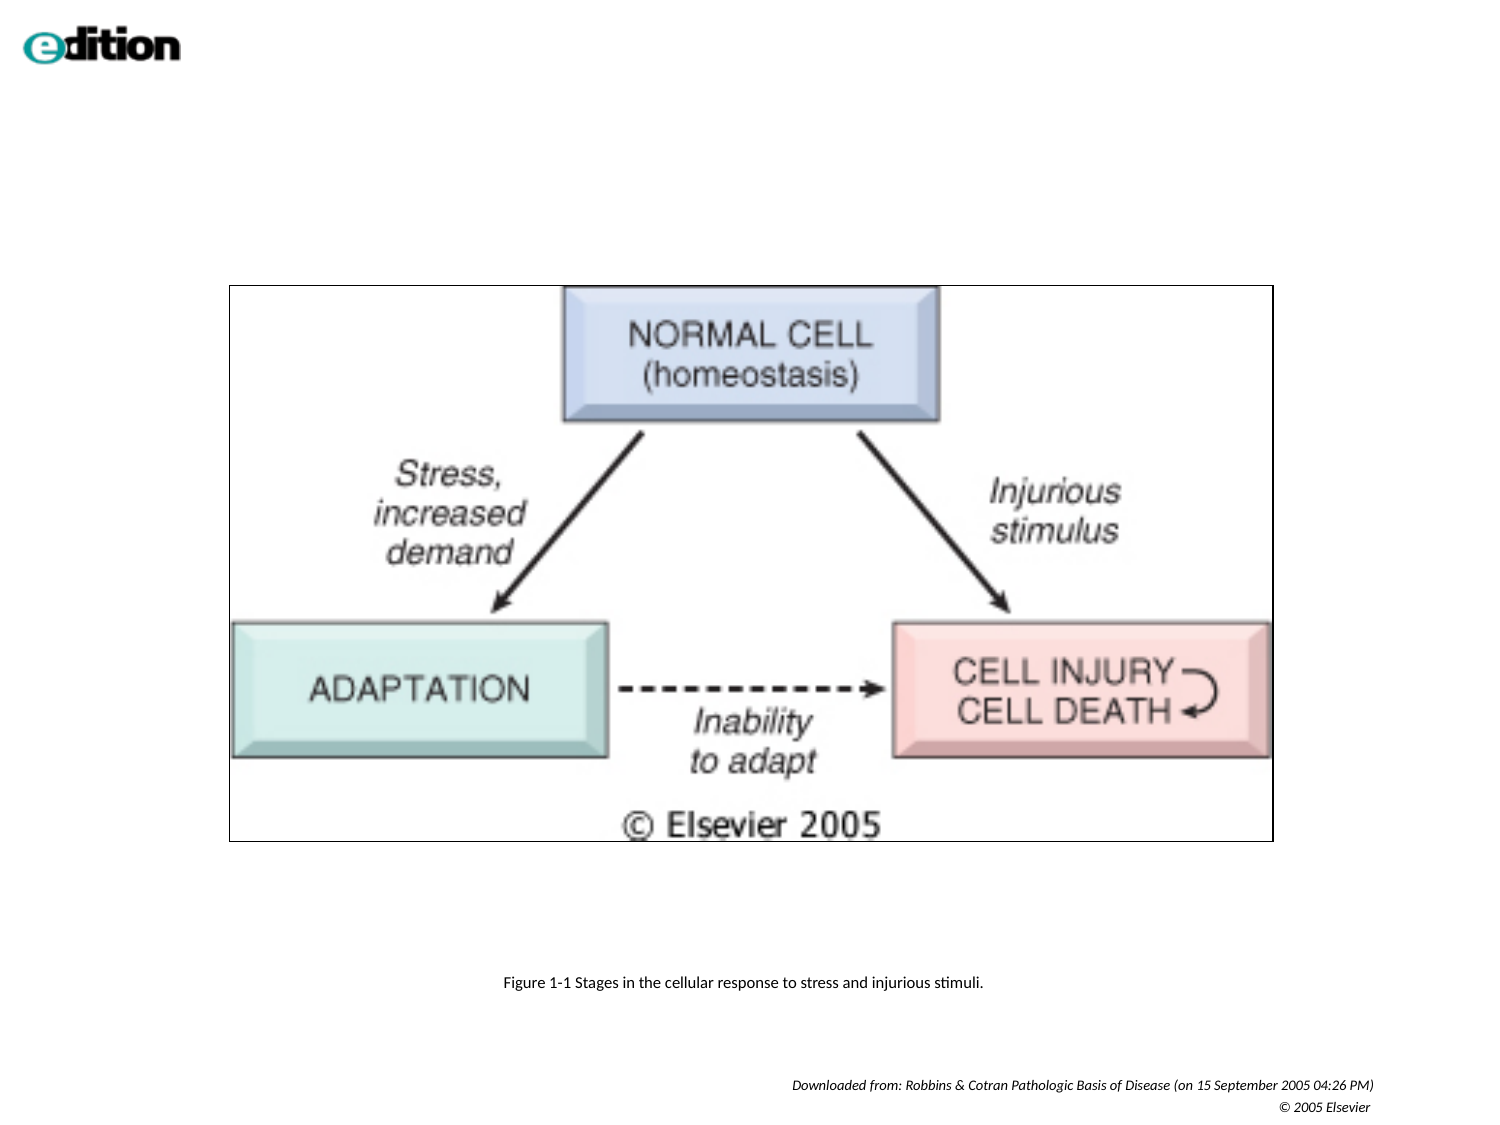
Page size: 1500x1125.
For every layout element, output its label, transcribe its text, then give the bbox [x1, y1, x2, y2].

text_box Downloaded from: Robbins & Cotran Pathologic Basis of Disease (on 15 September 2005 04:26 PM) [656, 1068, 1390, 1102]
picture [230, 286, 1273, 841]
text_box © 2005 Elsevier [656, 1090, 1389, 1123]
picture [17, 18, 181, 71]
text_box Figure 1-1 Stages in the cellular response to stress and injurious stimuli. [100, 964, 1388, 1000]
